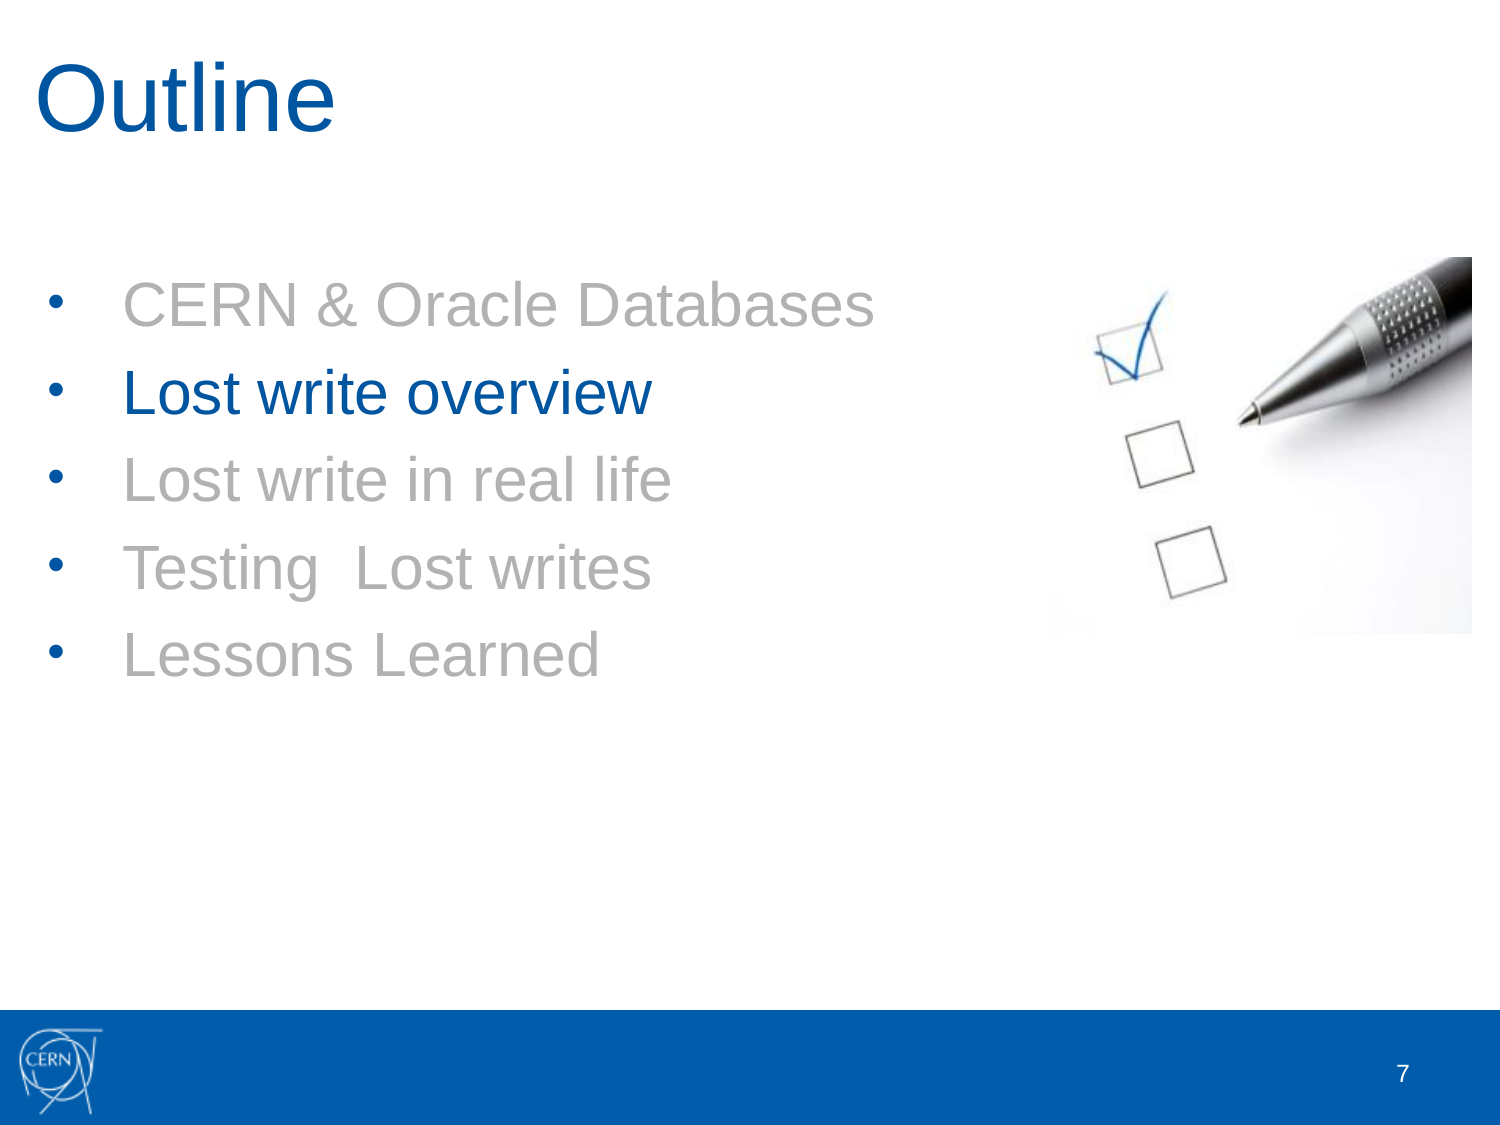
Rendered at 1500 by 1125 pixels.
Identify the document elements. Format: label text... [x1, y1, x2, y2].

slide_number 7 [1342, 1042, 1425, 1103]
picture [1048, 257, 1472, 634]
title Outline [26, 15, 1475, 170]
list CERN & Oracle Databases Lost write overview Lost write in real life Testing Lost writes Lessons Learned [26, 256, 1034, 811]
